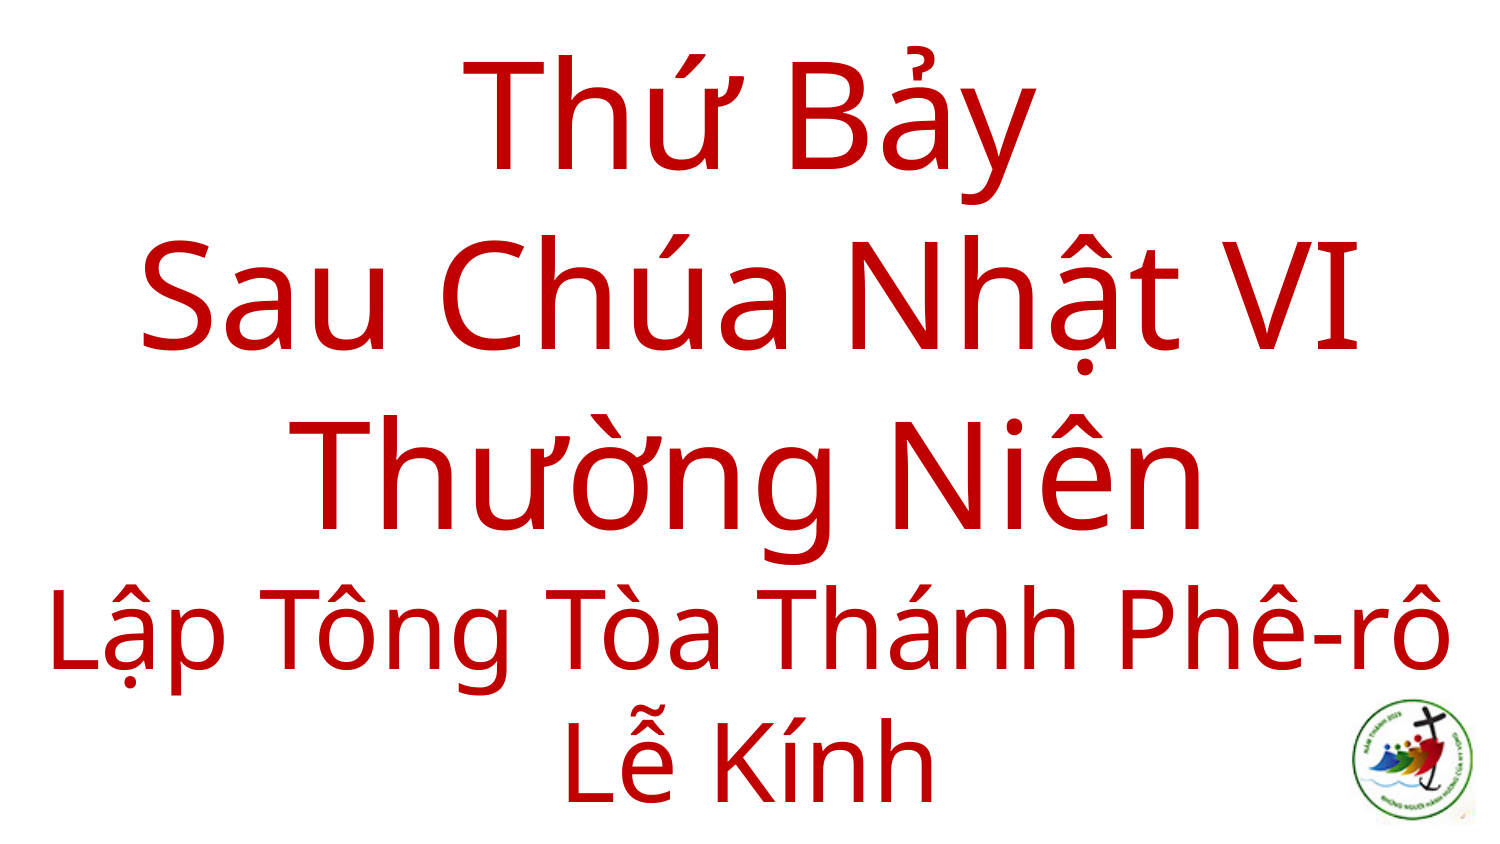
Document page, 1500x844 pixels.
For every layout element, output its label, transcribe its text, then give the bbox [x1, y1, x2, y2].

title Thứ Bảy Sau Chúa Nhật VI Thường Niên Lập Tông Tòa Thánh Phê-rô Lễ Kính [0, 0, 1500, 844]
